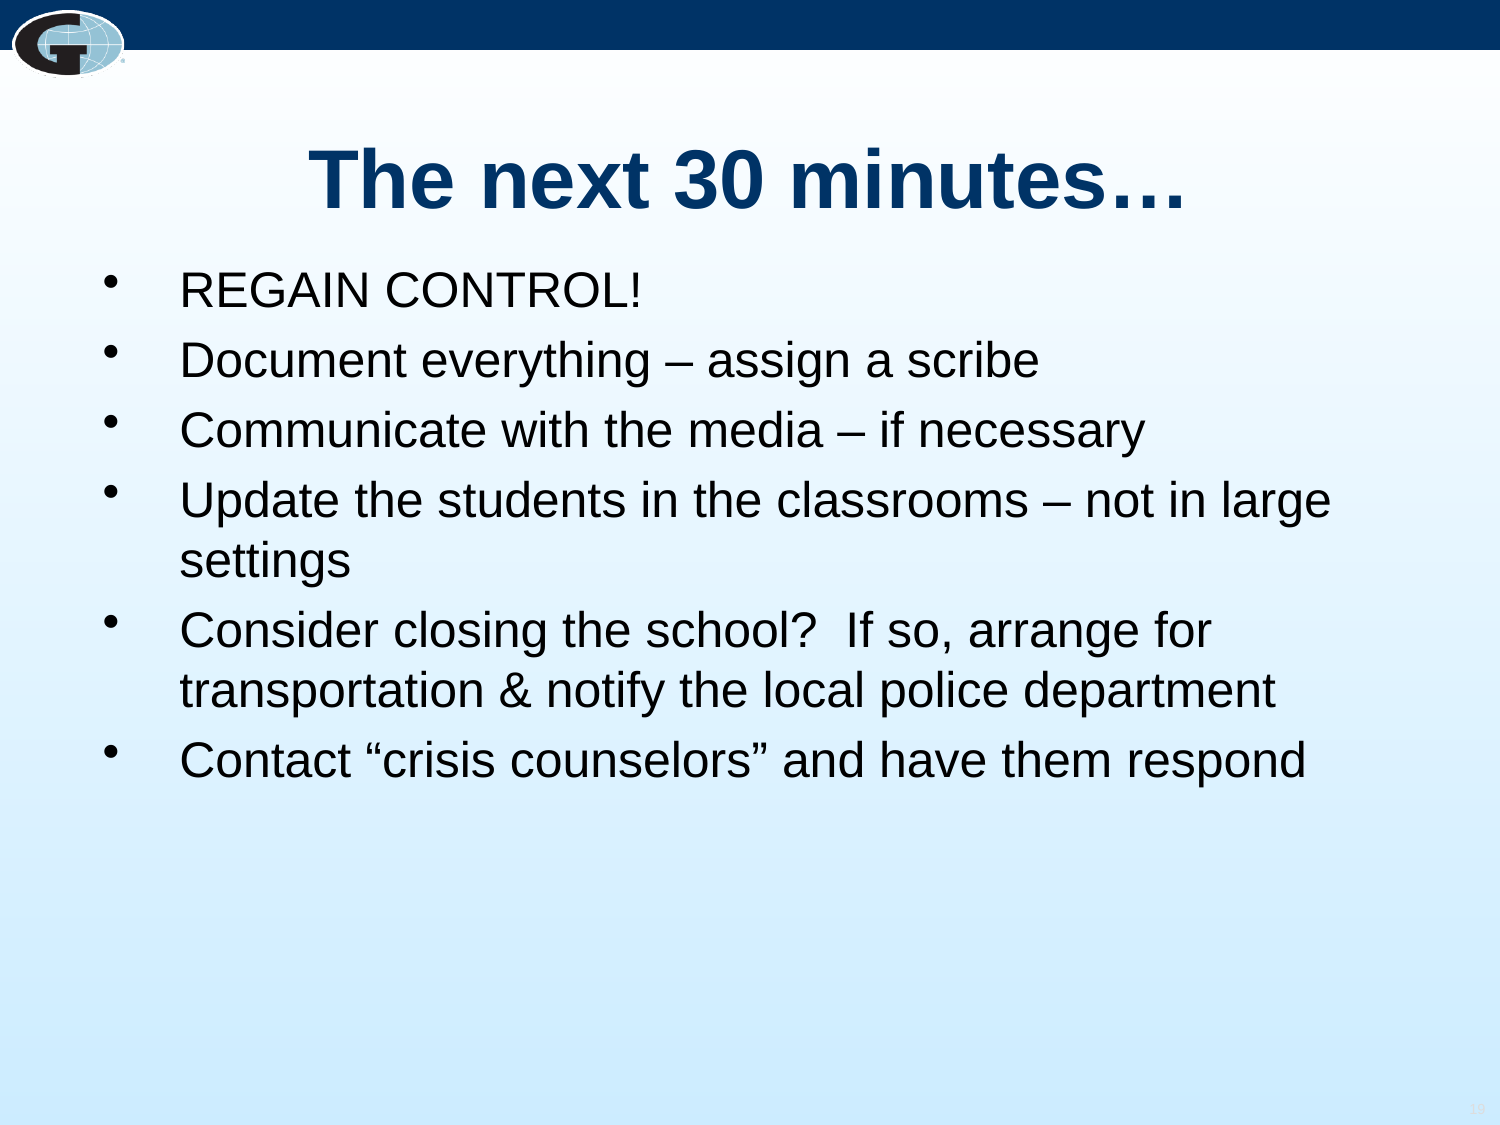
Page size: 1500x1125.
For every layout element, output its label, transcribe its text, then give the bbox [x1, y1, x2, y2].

picture [12, 10, 125, 78]
title The next 30 minutes… [0, 87, 1500, 263]
list REGAIN CONTROL! Document everything – assign a scribe Communicate with the media – if necessary Update the students in the classrooms – not in large settings Consider closing the school? If so, arrange for transportation & notify the local police department Contact “crisis counselors” and have them respond [87, 249, 1426, 1101]
